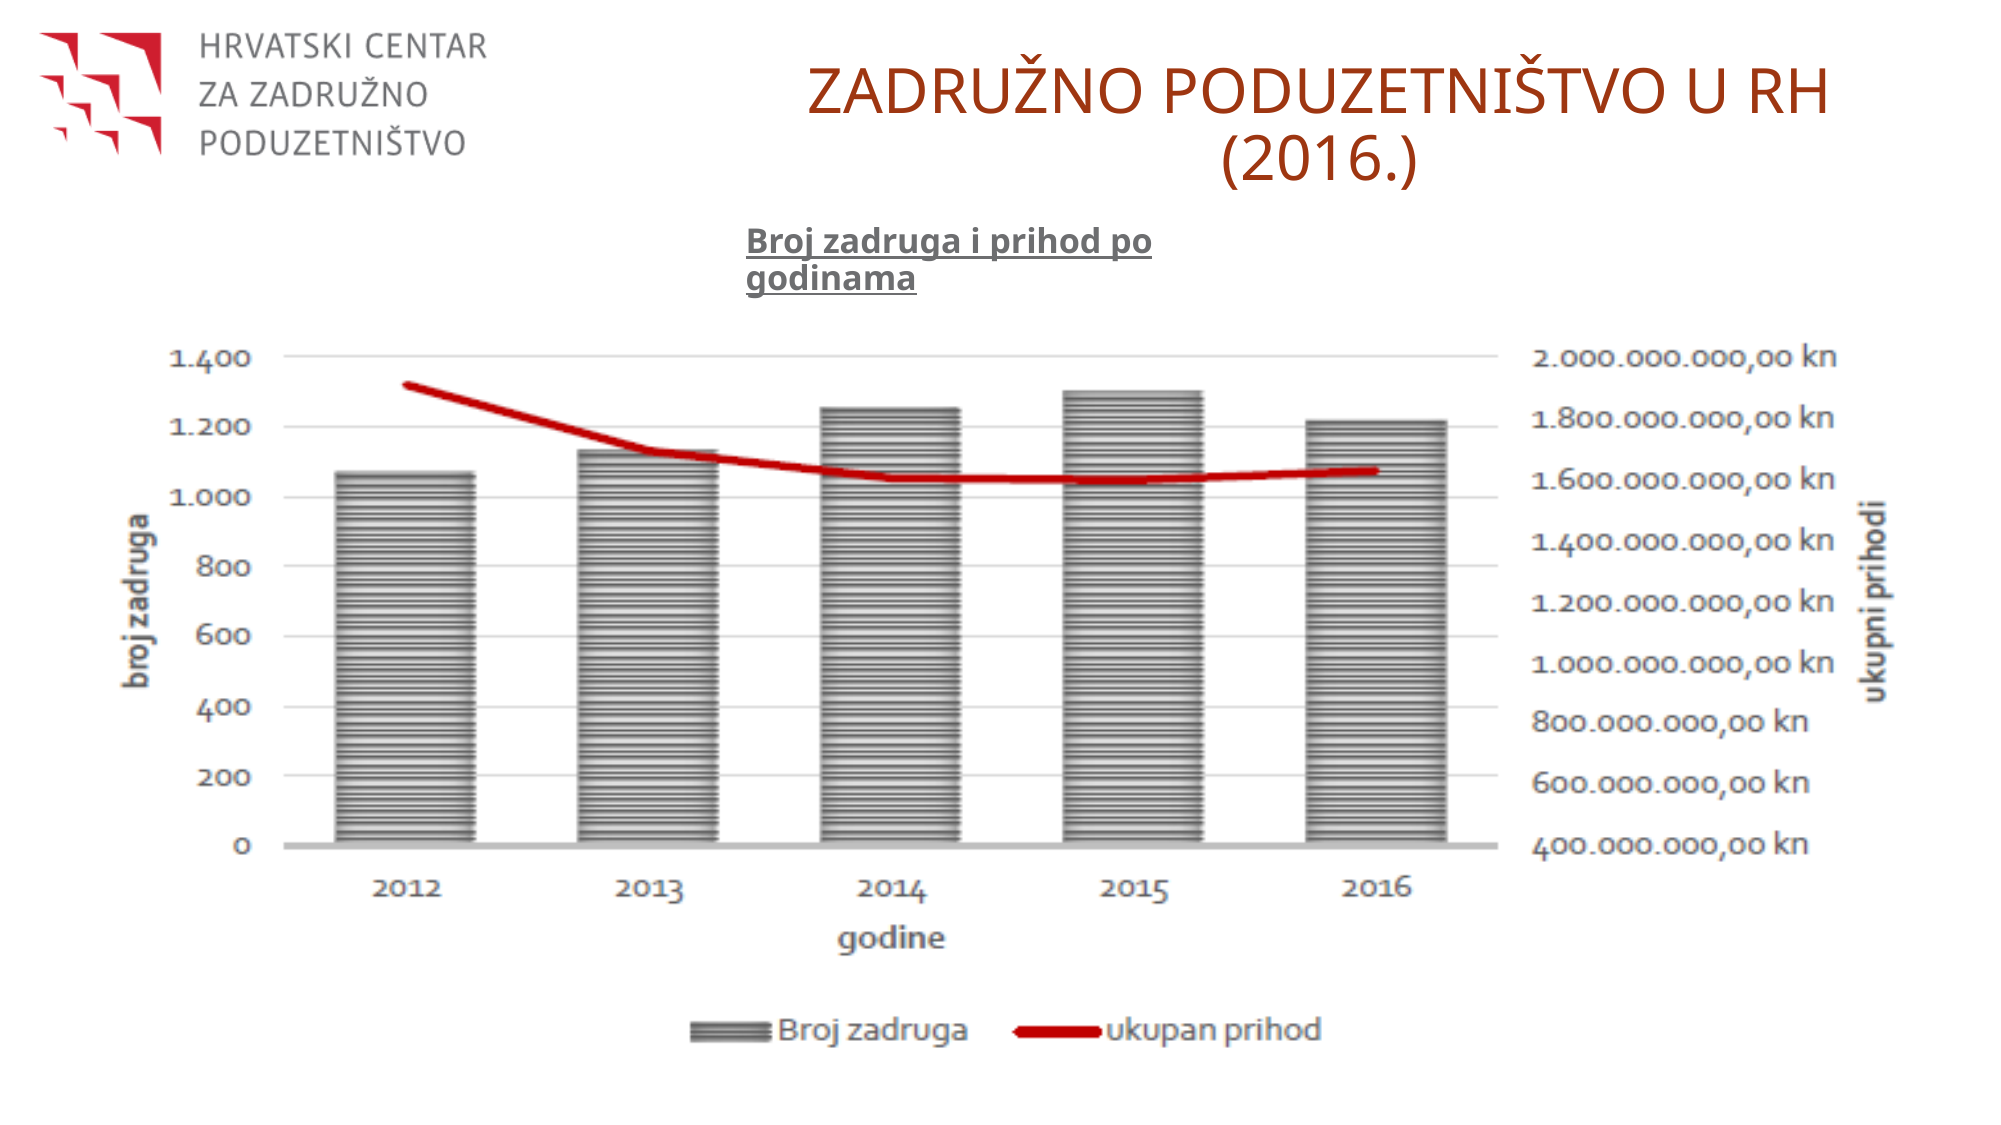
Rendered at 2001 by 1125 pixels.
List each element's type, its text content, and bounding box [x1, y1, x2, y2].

text_box Broj zadruga i prihod po godinama [730, 216, 1340, 285]
picture [29, 24, 493, 162]
title Zadružno poduzetništvo u rh (2016.) [695, 32, 1946, 221]
picture [16, 291, 2000, 1125]
